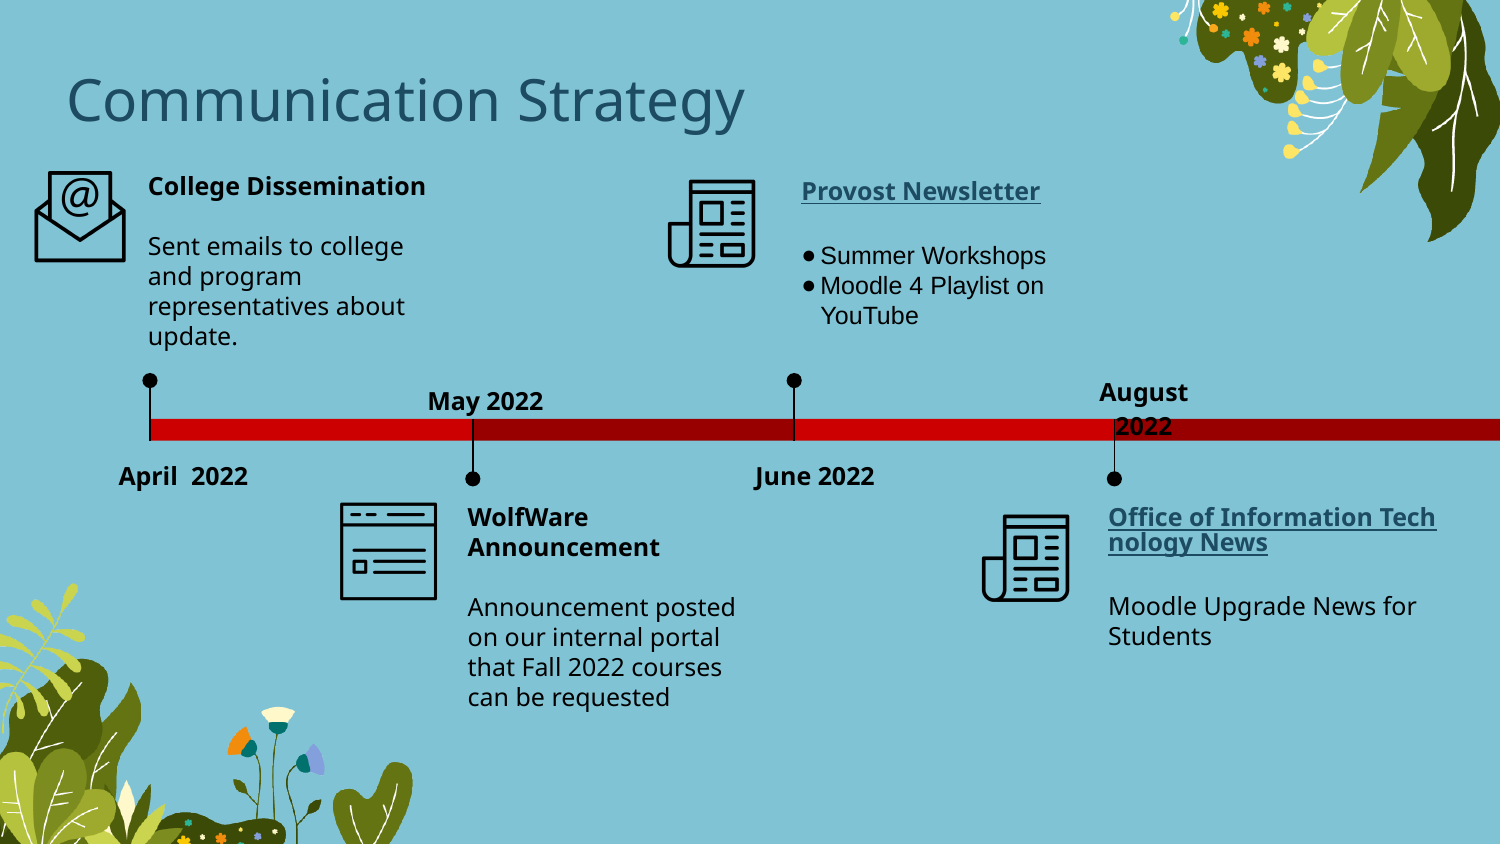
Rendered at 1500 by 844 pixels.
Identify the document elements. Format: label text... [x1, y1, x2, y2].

picture [649, 174, 773, 281]
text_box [78, 155, 473, 503]
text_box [740, 160, 1157, 503]
picture [963, 508, 1087, 615]
picture [1169, 0, 1500, 243]
picture [0, 501, 451, 844]
picture [23, 171, 137, 267]
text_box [1053, 356, 1500, 642]
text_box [411, 365, 794, 642]
title Communication Strategy [51, 48, 1164, 142]
